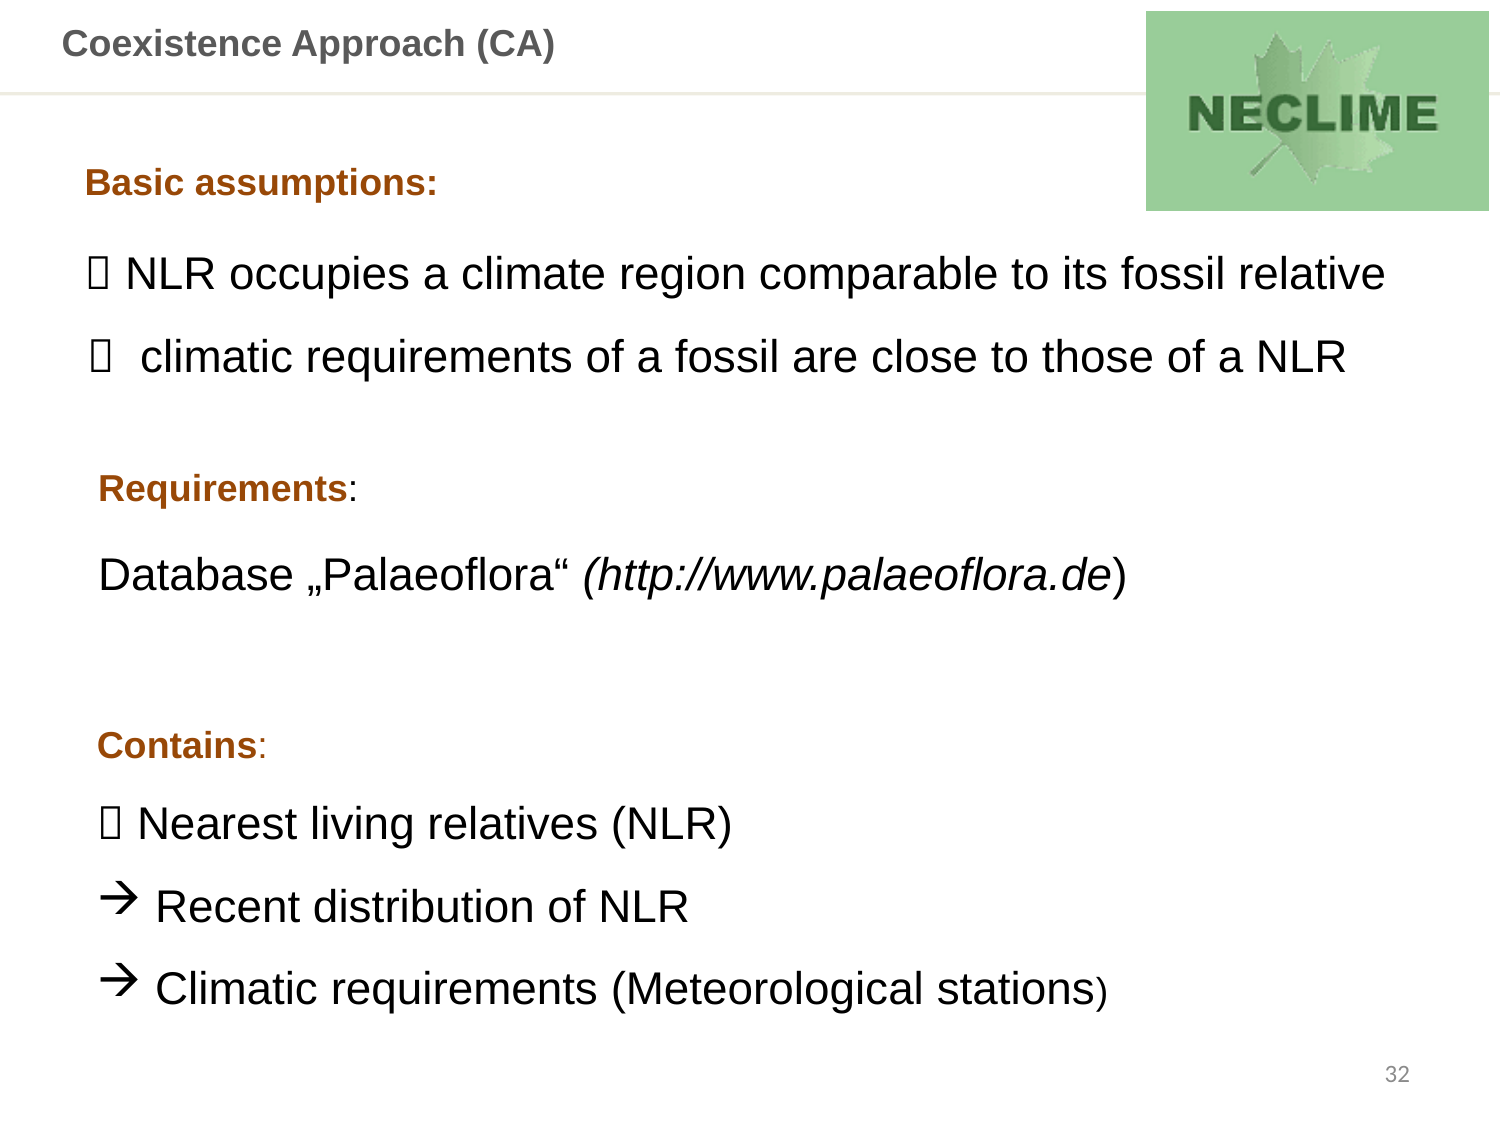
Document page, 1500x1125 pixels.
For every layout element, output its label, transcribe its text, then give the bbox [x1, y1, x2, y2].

text_box Contains:  Nearest living relatives (NLR) Recent distribution of NLR Climatic requirements (Meteorological stations) [82, 691, 1454, 1021]
slide_number 32 [1074, 1042, 1425, 1103]
text_box Requirements: Database „Palaeoflora“ (http://www.palaeoflora.de) [83, 457, 1143, 652]
picture [1145, 11, 1489, 212]
text_box Coexistence Approach (CA) [46, 11, 1144, 72]
text_box Basic assumptions:  NLR occupies a climate region comparable to its fossil relative  climatic requirements of a fossil are close to those of a NLR [46, 146, 1477, 444]
